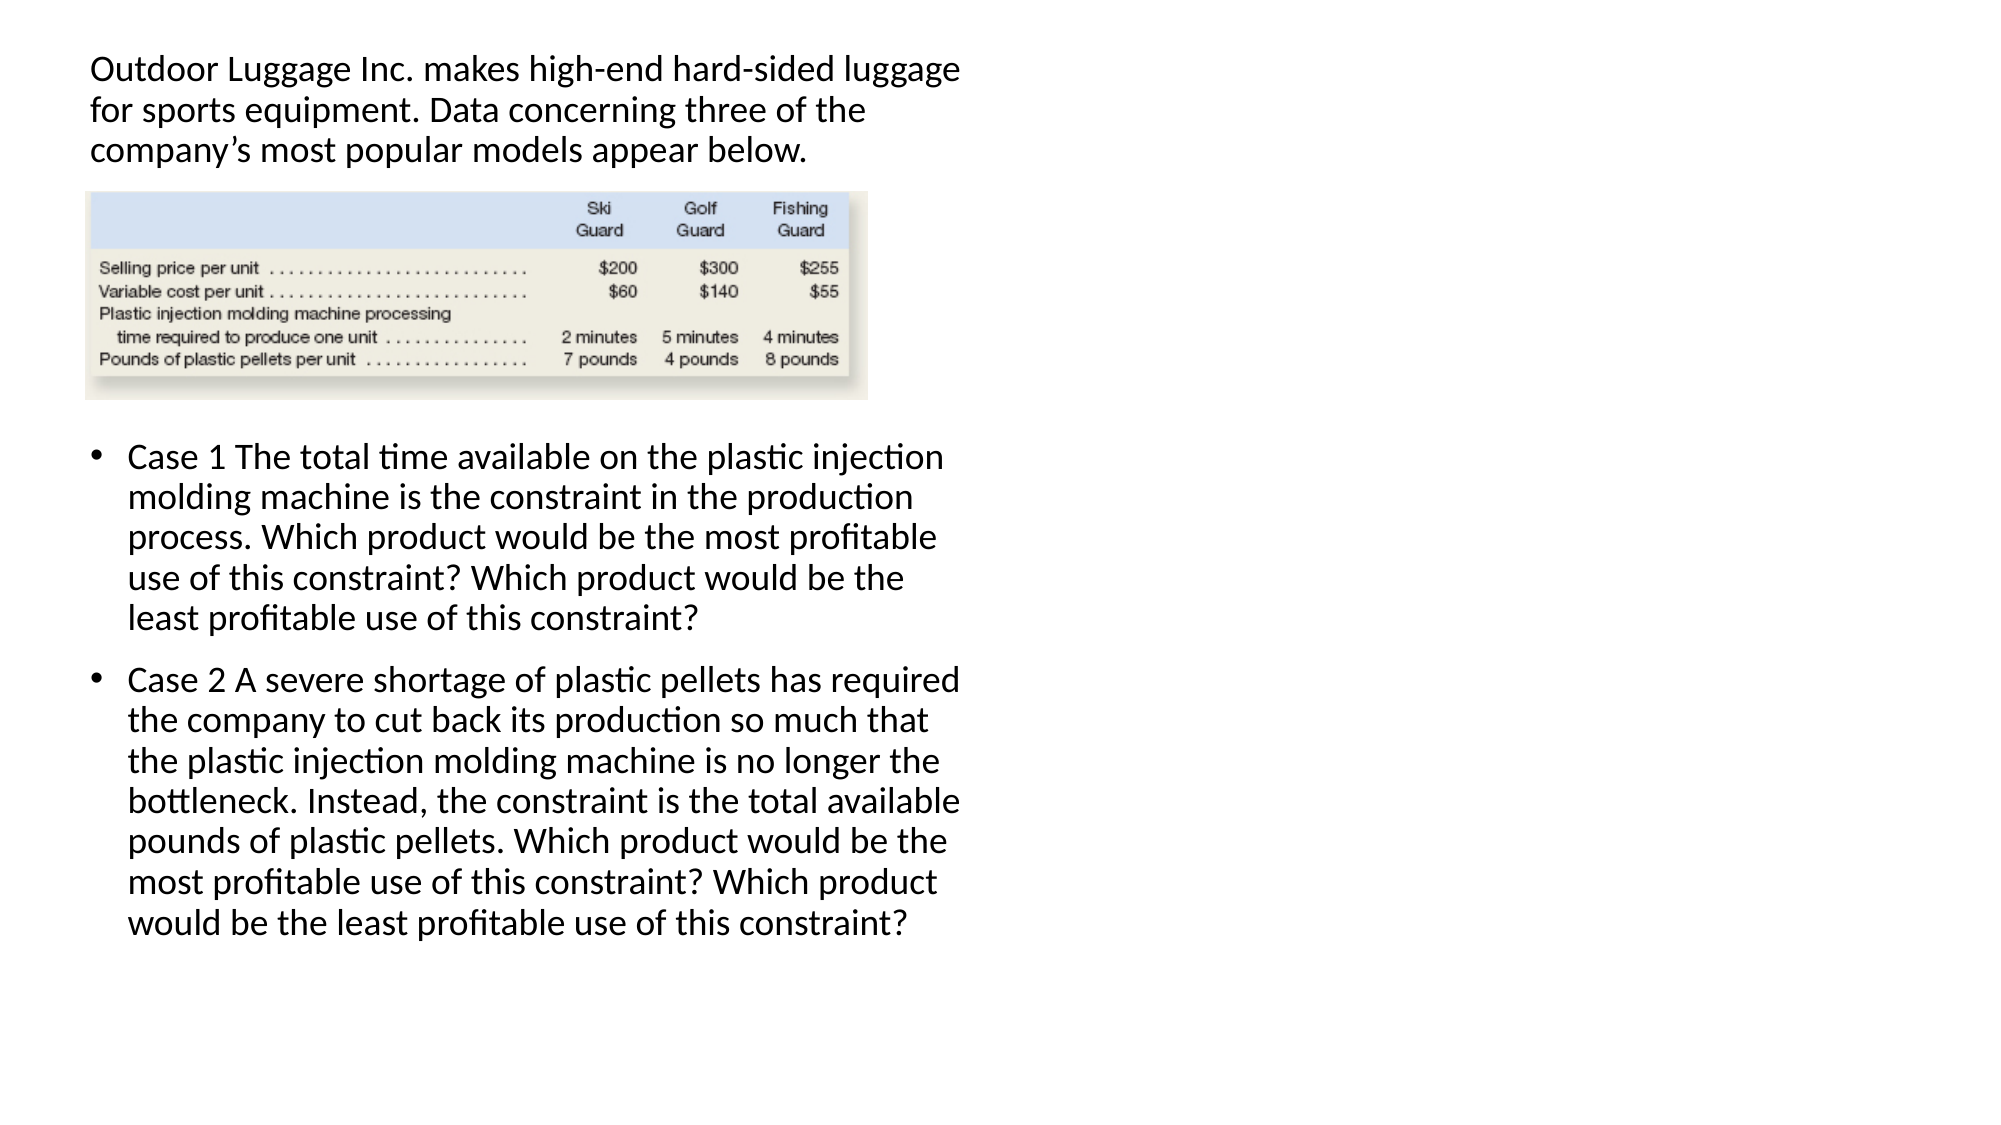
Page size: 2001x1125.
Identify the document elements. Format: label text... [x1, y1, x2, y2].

picture [85, 191, 868, 400]
list Outdoor Luggage Inc. makes high-end hard-sided luggage for sports equipment. Data concerning three of the company’s most popular models appear below. Case 1 The total time available on the plastic injection molding machine is the constraint in the production process. Which product would be the most profitable use of this constraint? Which product would be the least profitable use of this constraint? Case 2 A severe shortage of plastic pellets has required the company to cut back its production so much that the plastic injection molding machine is no longer the bottleneck. Instead, the constraint is the total available pounds of plastic pellets. Which product would be the most profitable use of this constraint? Which product would be the least profitable use of this constraint? [75, 41, 988, 1014]
